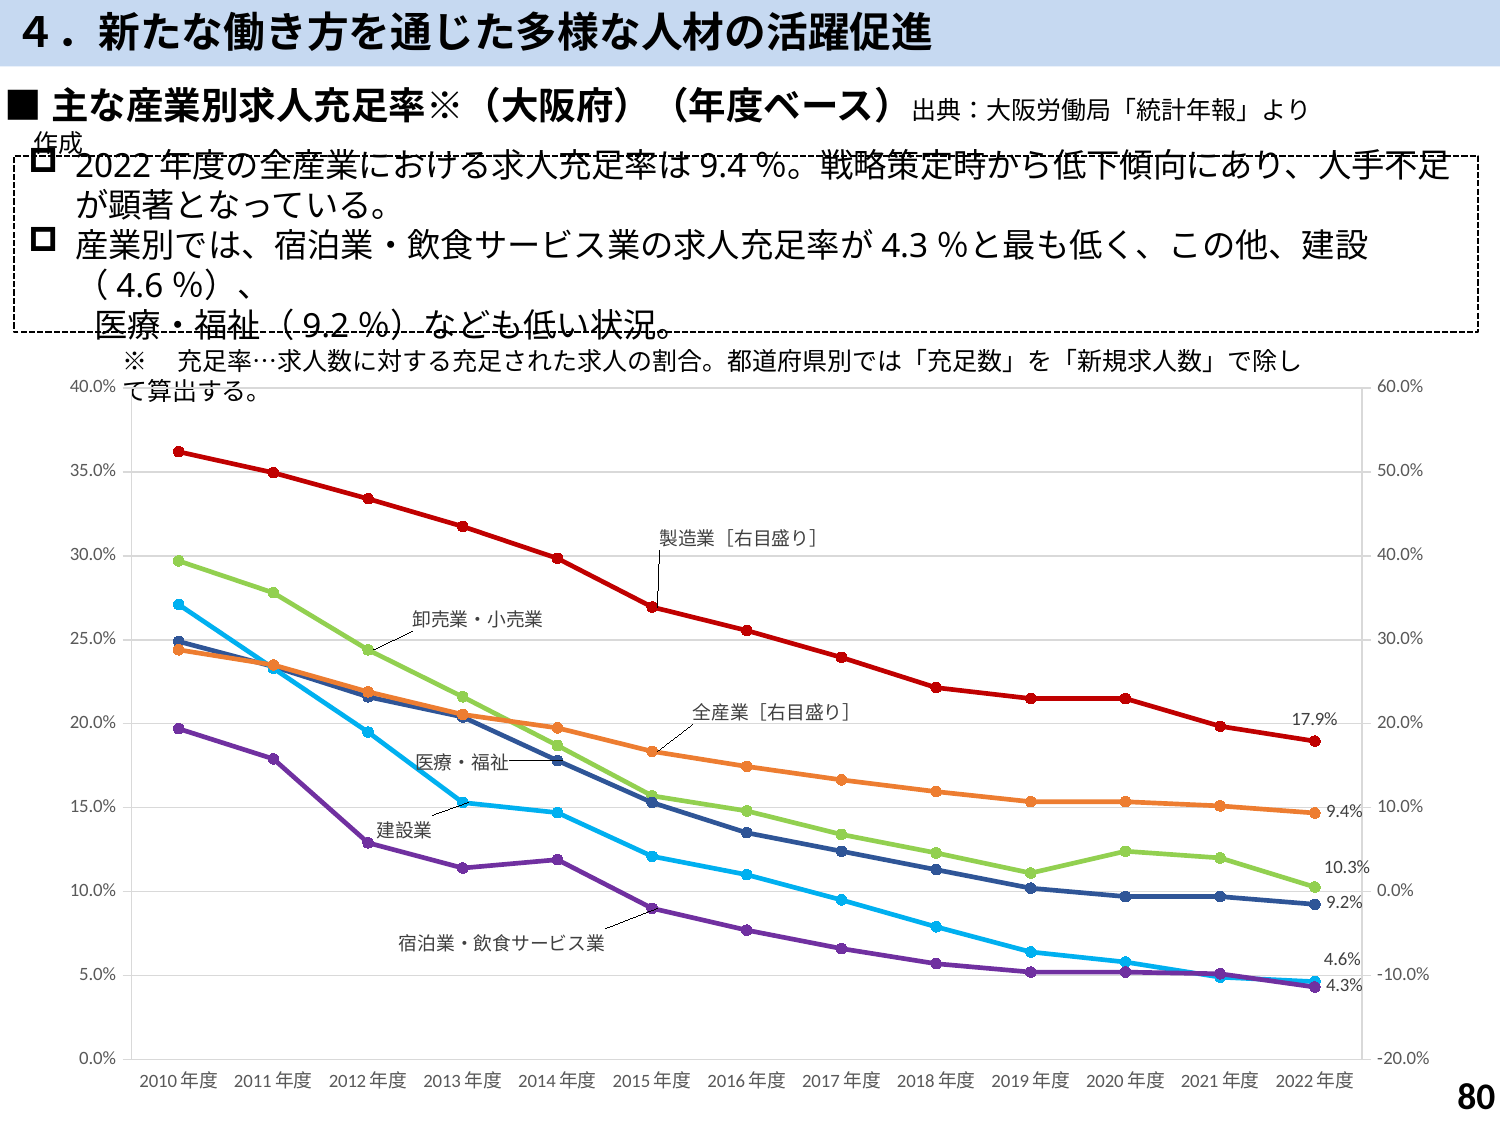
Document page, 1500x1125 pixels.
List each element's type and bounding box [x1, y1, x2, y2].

text_box [0, 0, 1500, 67]
chart [41, 363, 1459, 1108]
text_box [107, 338, 1329, 363]
slide_number [1159, 1064, 1500, 1124]
text_box [0, 75, 1480, 334]
